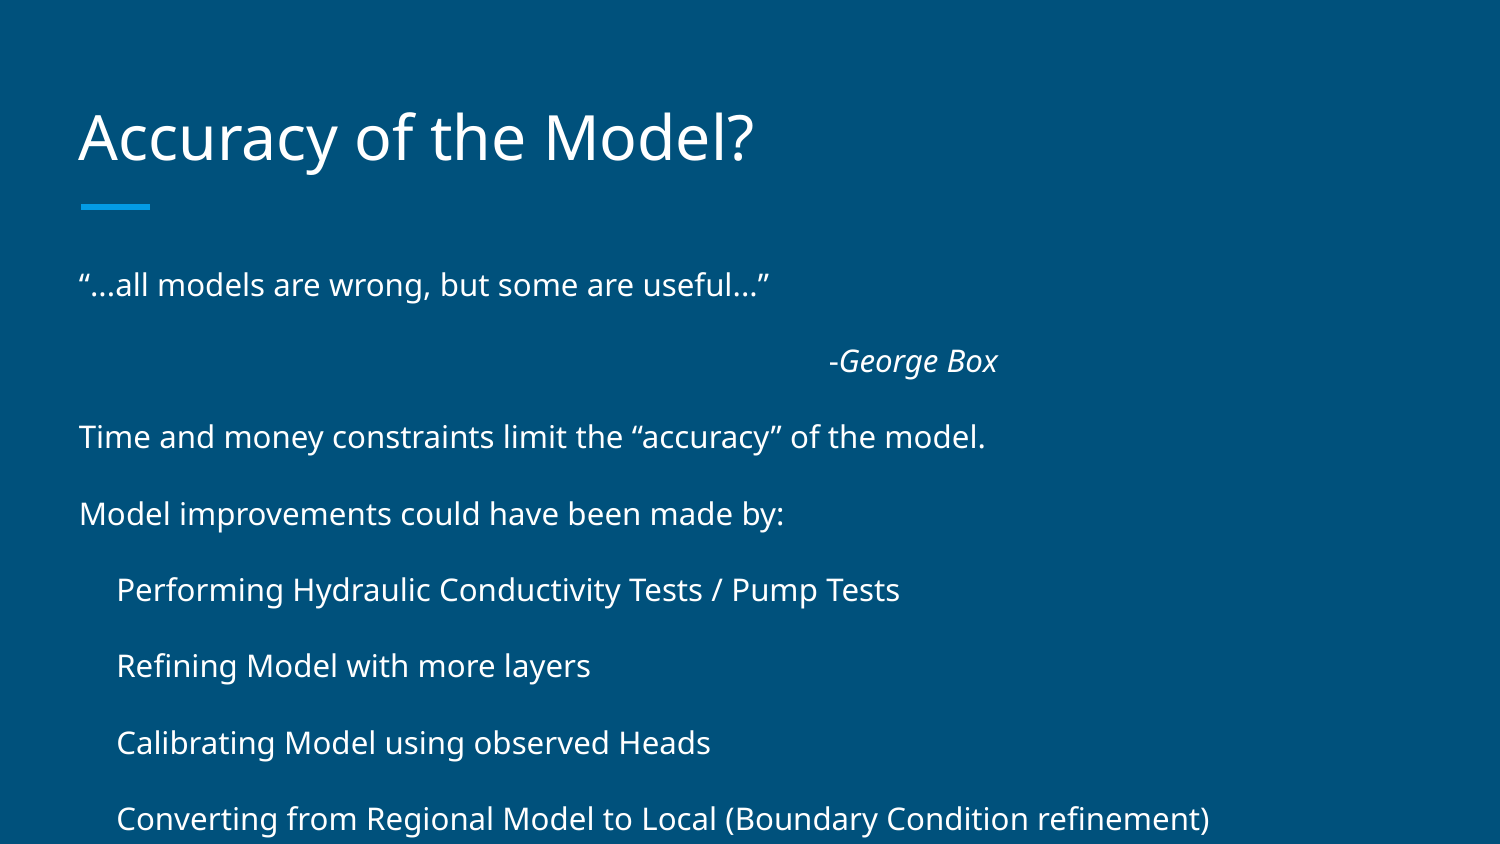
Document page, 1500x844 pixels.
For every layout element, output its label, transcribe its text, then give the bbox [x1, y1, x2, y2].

picture [616, 814, 631, 830]
picture [312, 815, 317, 829]
picture [1002, 815, 1007, 829]
picture [1177, 814, 1186, 829]
picture [857, 814, 877, 837]
picture [433, 815, 438, 829]
picture [542, 815, 547, 829]
picture [522, 808, 527, 829]
picture [815, 814, 824, 830]
picture [288, 807, 298, 829]
picture [121, 750, 134, 754]
picture [1093, 814, 1102, 829]
list “...all models are wrong, but some are useful...” -George Box Time and money constraints limit the “accuracy” of the model. Model improvements could have been made by: Performing Hydraulic Conductivity Tests / Pump Tests Refining Model with more layers Calibrating Model using observed Heads Converting from Regional Model to Local (Boundary Condition refinement) [63, 244, 1437, 750]
picture [388, 814, 401, 830]
picture [1130, 814, 1139, 829]
picture [1107, 814, 1120, 830]
picture [321, 815, 326, 829]
picture [407, 814, 419, 837]
picture [243, 814, 247, 829]
picture [1203, 809, 1208, 834]
picture [777, 814, 784, 830]
picture [175, 814, 189, 829]
picture [260, 750, 273, 761]
picture [262, 814, 271, 829]
picture [908, 814, 923, 830]
picture [457, 814, 466, 829]
picture [757, 814, 772, 830]
picture [192, 814, 205, 830]
picture [347, 814, 355, 829]
picture [1017, 814, 1026, 829]
picture [533, 815, 538, 829]
picture [300, 814, 309, 829]
picture [796, 814, 800, 829]
picture [577, 750, 588, 754]
picture [973, 811, 981, 830]
picture [457, 750, 462, 760]
picture [506, 808, 519, 829]
picture [933, 814, 941, 829]
picture [801, 814, 809, 829]
picture [406, 814, 415, 829]
picture [370, 808, 383, 829]
picture [442, 815, 447, 829]
picture [947, 814, 956, 830]
picture [834, 822, 840, 830]
picture [474, 814, 483, 829]
picture [604, 810, 613, 830]
picture [162, 814, 171, 829]
picture [552, 814, 561, 830]
picture [1141, 814, 1149, 829]
picture [646, 750, 656, 754]
picture [889, 808, 904, 830]
picture [471, 822, 477, 830]
picture [119, 808, 134, 830]
picture [355, 750, 365, 754]
picture [697, 814, 706, 829]
picture [837, 814, 846, 829]
picture [825, 807, 829, 829]
picture [1154, 814, 1167, 830]
picture [138, 814, 153, 830]
picture [738, 808, 753, 829]
picture [645, 808, 656, 829]
picture [263, 814, 275, 837]
picture [698, 750, 709, 754]
picture [530, 750, 541, 754]
picture [660, 814, 670, 828]
picture [993, 815, 998, 829]
picture [1052, 814, 1065, 830]
picture [562, 807, 566, 829]
picture [336, 814, 345, 829]
picture [571, 814, 584, 830]
picture [679, 814, 690, 830]
picture [664, 815, 674, 830]
picture [928, 814, 932, 829]
title Accuracy of the Model? [63, 75, 1437, 188]
picture [727, 809, 732, 834]
picture [694, 822, 700, 830]
picture [1190, 810, 1199, 830]
picture [222, 810, 231, 830]
picture [248, 814, 256, 829]
picture [1069, 807, 1078, 829]
